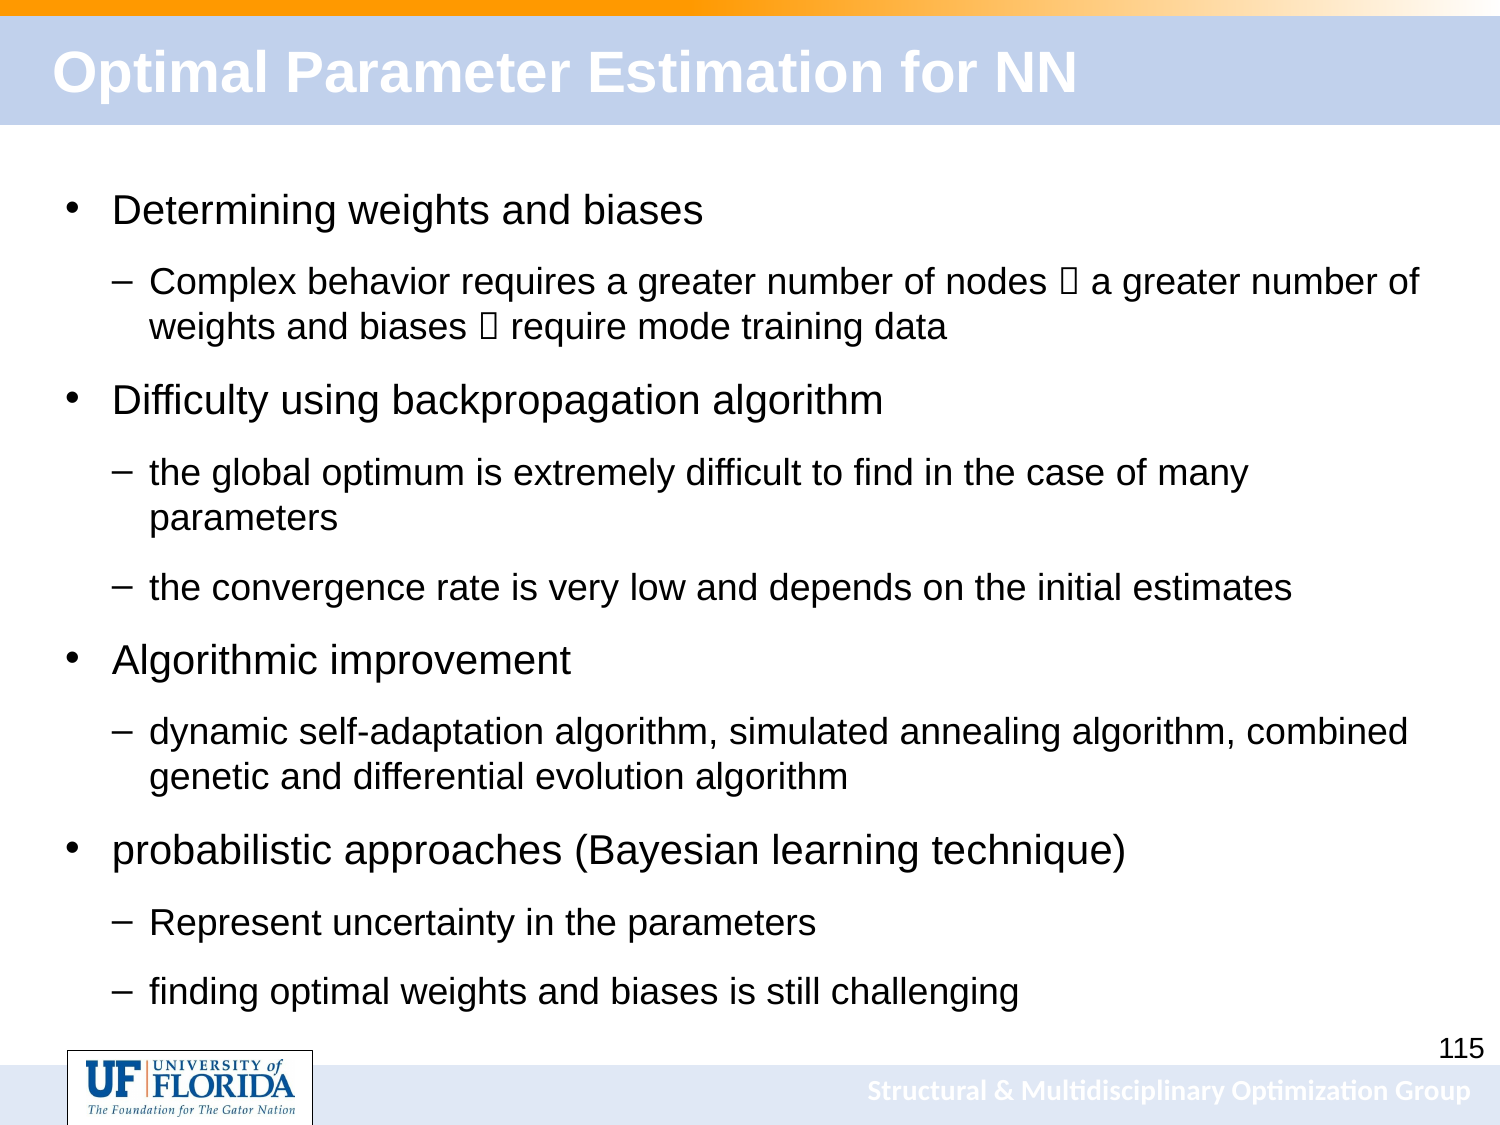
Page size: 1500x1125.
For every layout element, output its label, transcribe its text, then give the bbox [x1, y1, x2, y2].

list Determining weights and biases Complex behavior requires a greater number of nodes  a greater number of weights and biases  require mode training data Difficulty using backpropagation algorithm the global optimum is extremely difficult to find in the case of many parameters the convergence rate is very low and depends on the initial estimates Algorithmic improvement dynamic self-adaptation algorithm, simulated annealing algorithm, combined genetic and differential evolution algorithm probabilistic approaches (Bayesian learning technique) Represent uncertainty in the parameters finding optimal weights and biases is still challenging [50, 174, 1450, 1050]
picture [86, 1059, 295, 1117]
text_box [896, 0, 901, 15]
title Optimal Parameter Estimation for NN [37, 24, 1450, 113]
